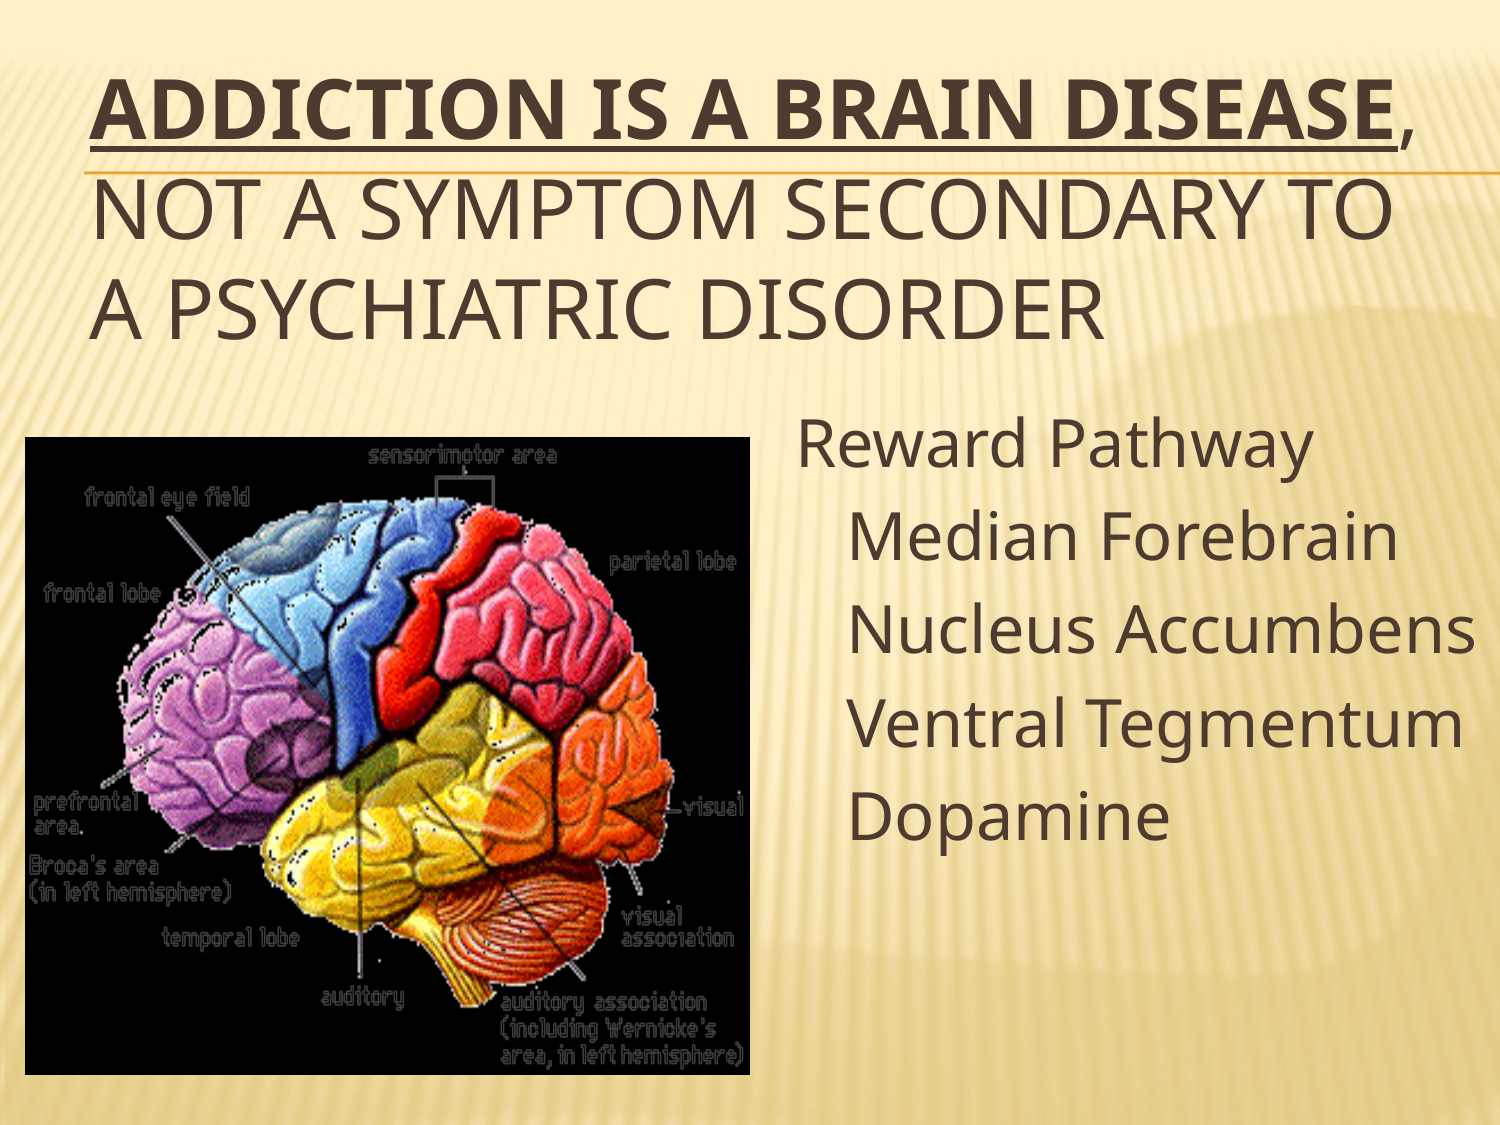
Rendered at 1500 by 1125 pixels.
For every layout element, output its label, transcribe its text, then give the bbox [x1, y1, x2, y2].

list Reward Pathway Median Forebrain Nucleus Accumbens Ventral Tegmentum Dopamine [624, 299, 1500, 1125]
picture [24, 437, 751, 1076]
title Addiction is a brain disease, not a symptom secondary to a psychiatric disorder [75, 24, 1438, 388]
